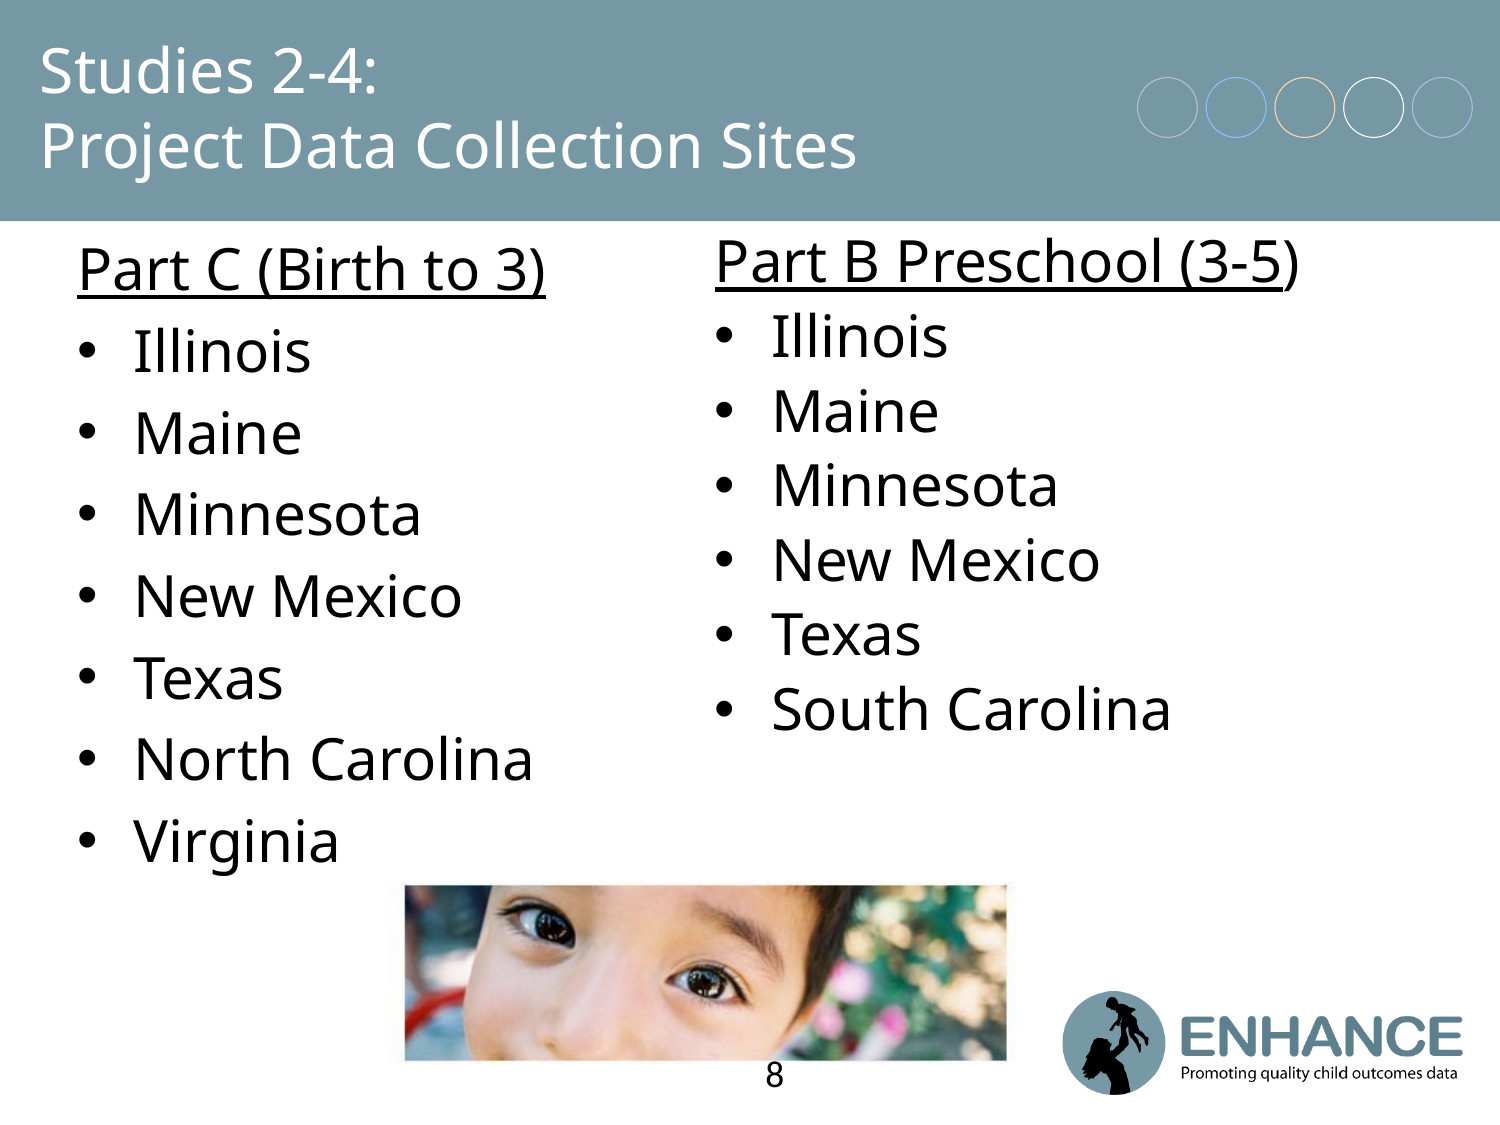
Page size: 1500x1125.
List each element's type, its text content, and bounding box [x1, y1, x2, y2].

list Part C (Birth to 3) Illinois Maine Minnesota New Mexico Texas North Carolina Virginia [62, 224, 699, 955]
picture [1062, 991, 1463, 1100]
picture [387, 881, 1026, 1065]
title Studies 2-4: Project Data Collection Sites [24, 12, 1126, 201]
list Part B Preschool (3-5) Illinois Maine Minnesota New Mexico Texas South Carolina [699, 224, 1475, 963]
slide_number 8 [600, 1073, 950, 1103]
